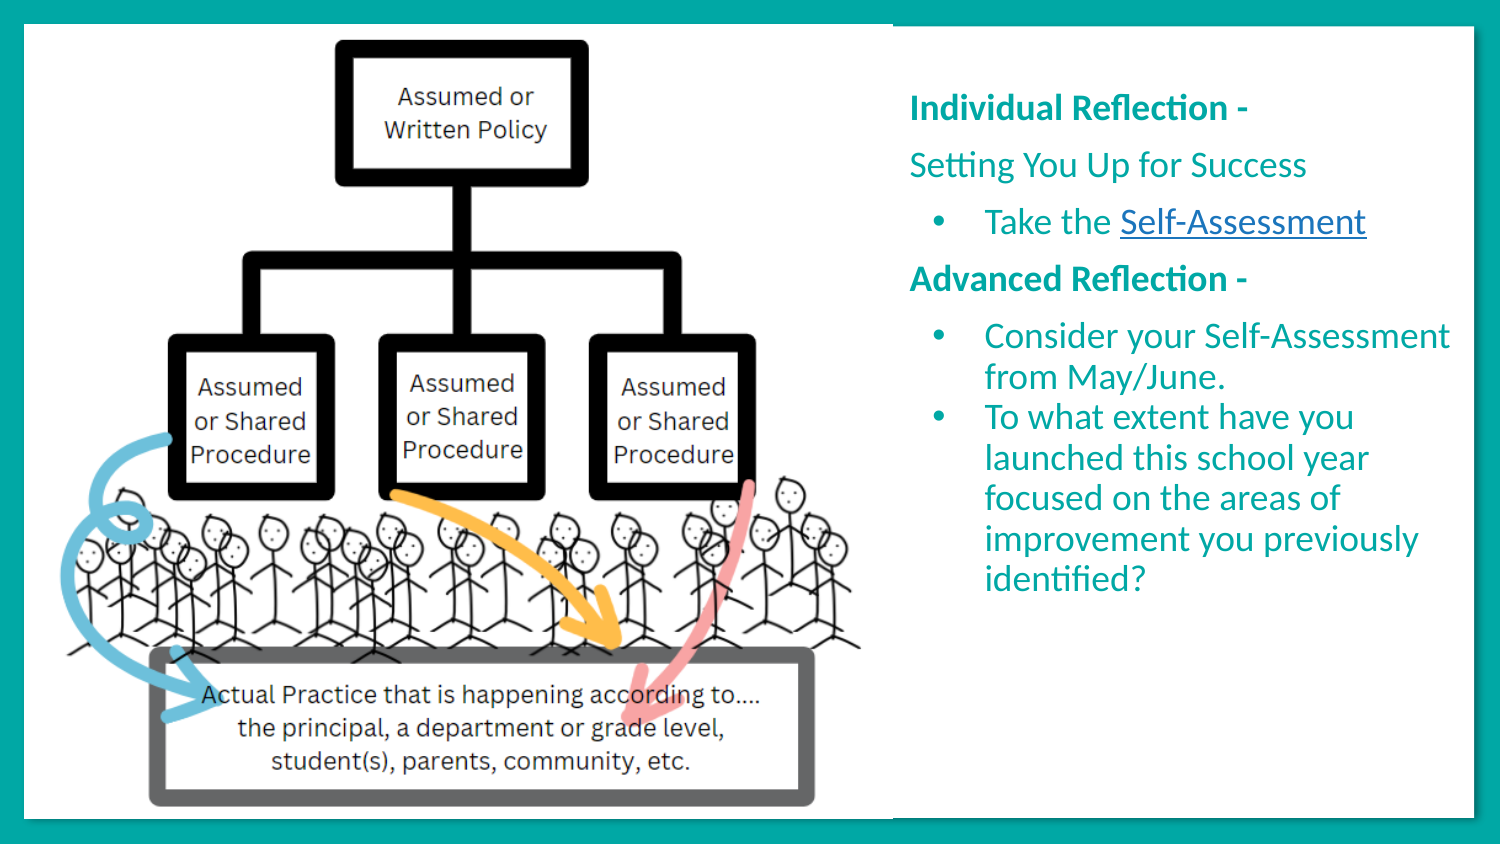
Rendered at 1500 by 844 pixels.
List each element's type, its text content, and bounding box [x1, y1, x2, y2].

list Individual Reflection - Setting You Up for Success Take the Self-Assessment Advanced Reflection - Consider your Self-Assessment from May/June. To what extent have you launched this school year focused on the areas of improvement you previously identified? [898, 82, 1464, 729]
picture [24, 24, 893, 819]
